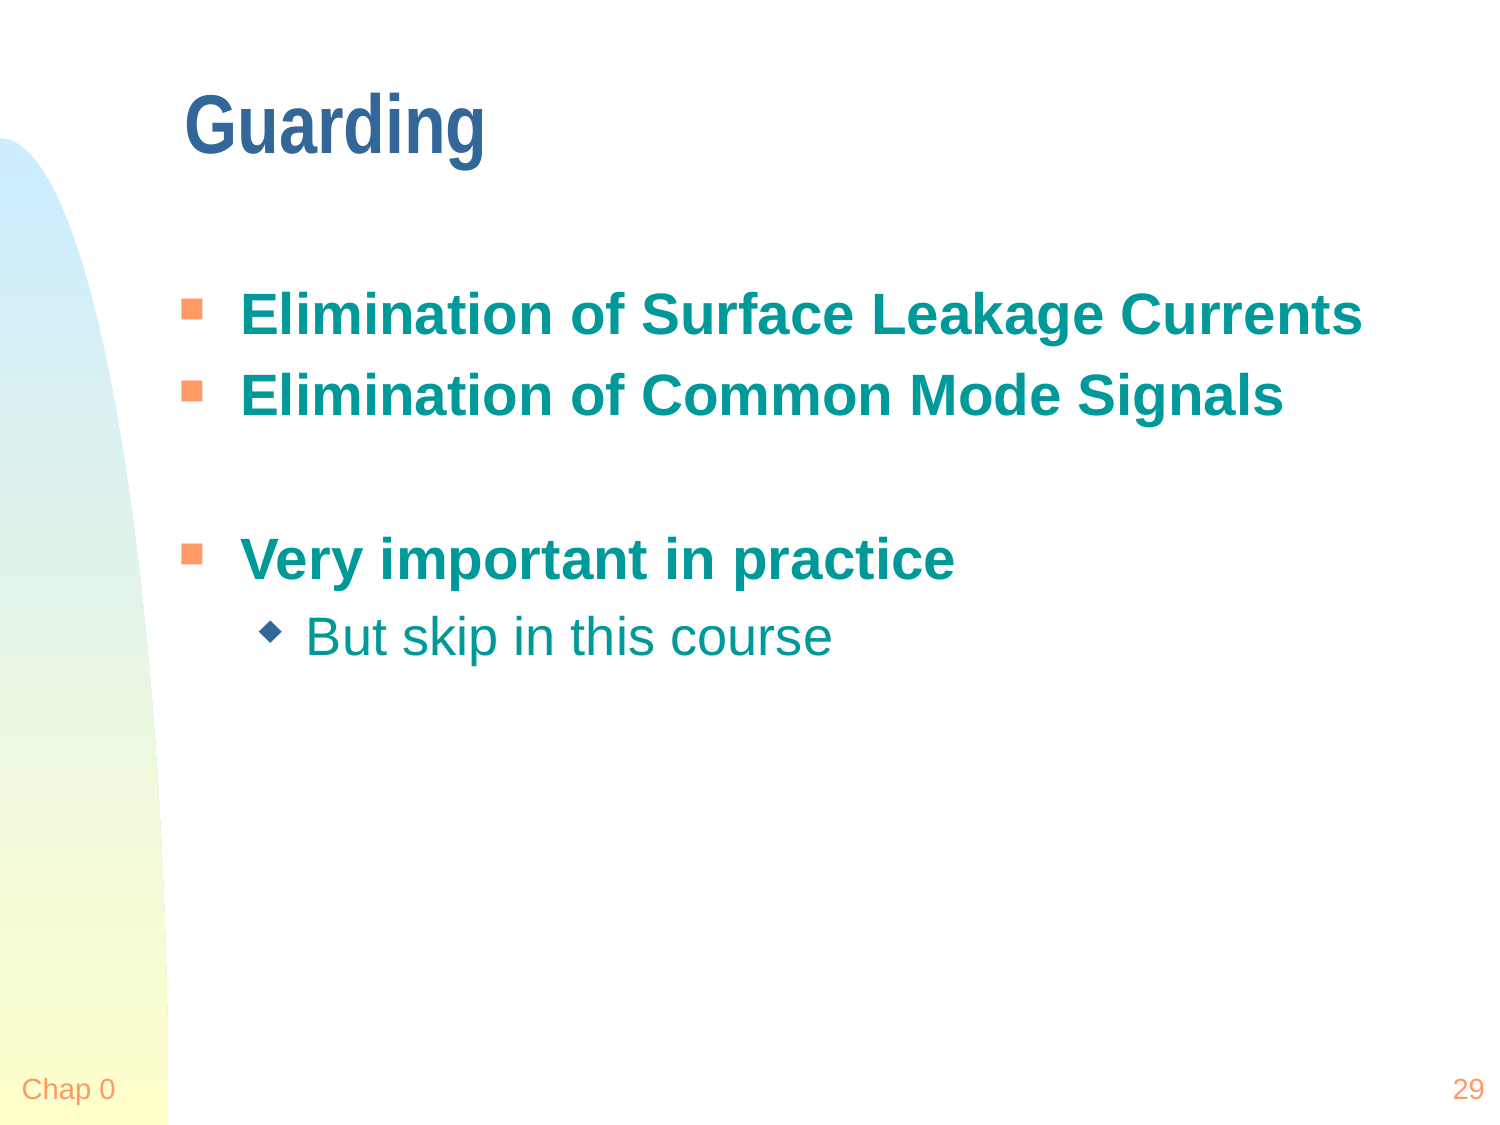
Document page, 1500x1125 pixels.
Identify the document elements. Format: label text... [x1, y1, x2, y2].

slide_number 29 [1394, 1049, 1500, 1125]
footer Chap 0 [0, 1049, 138, 1125]
list Elimination of Surface Leakage Currents Elimination of Common Mode Signals Very important in practice But skip in this course [168, 267, 1463, 1001]
title Guarding [168, 53, 1463, 212]
